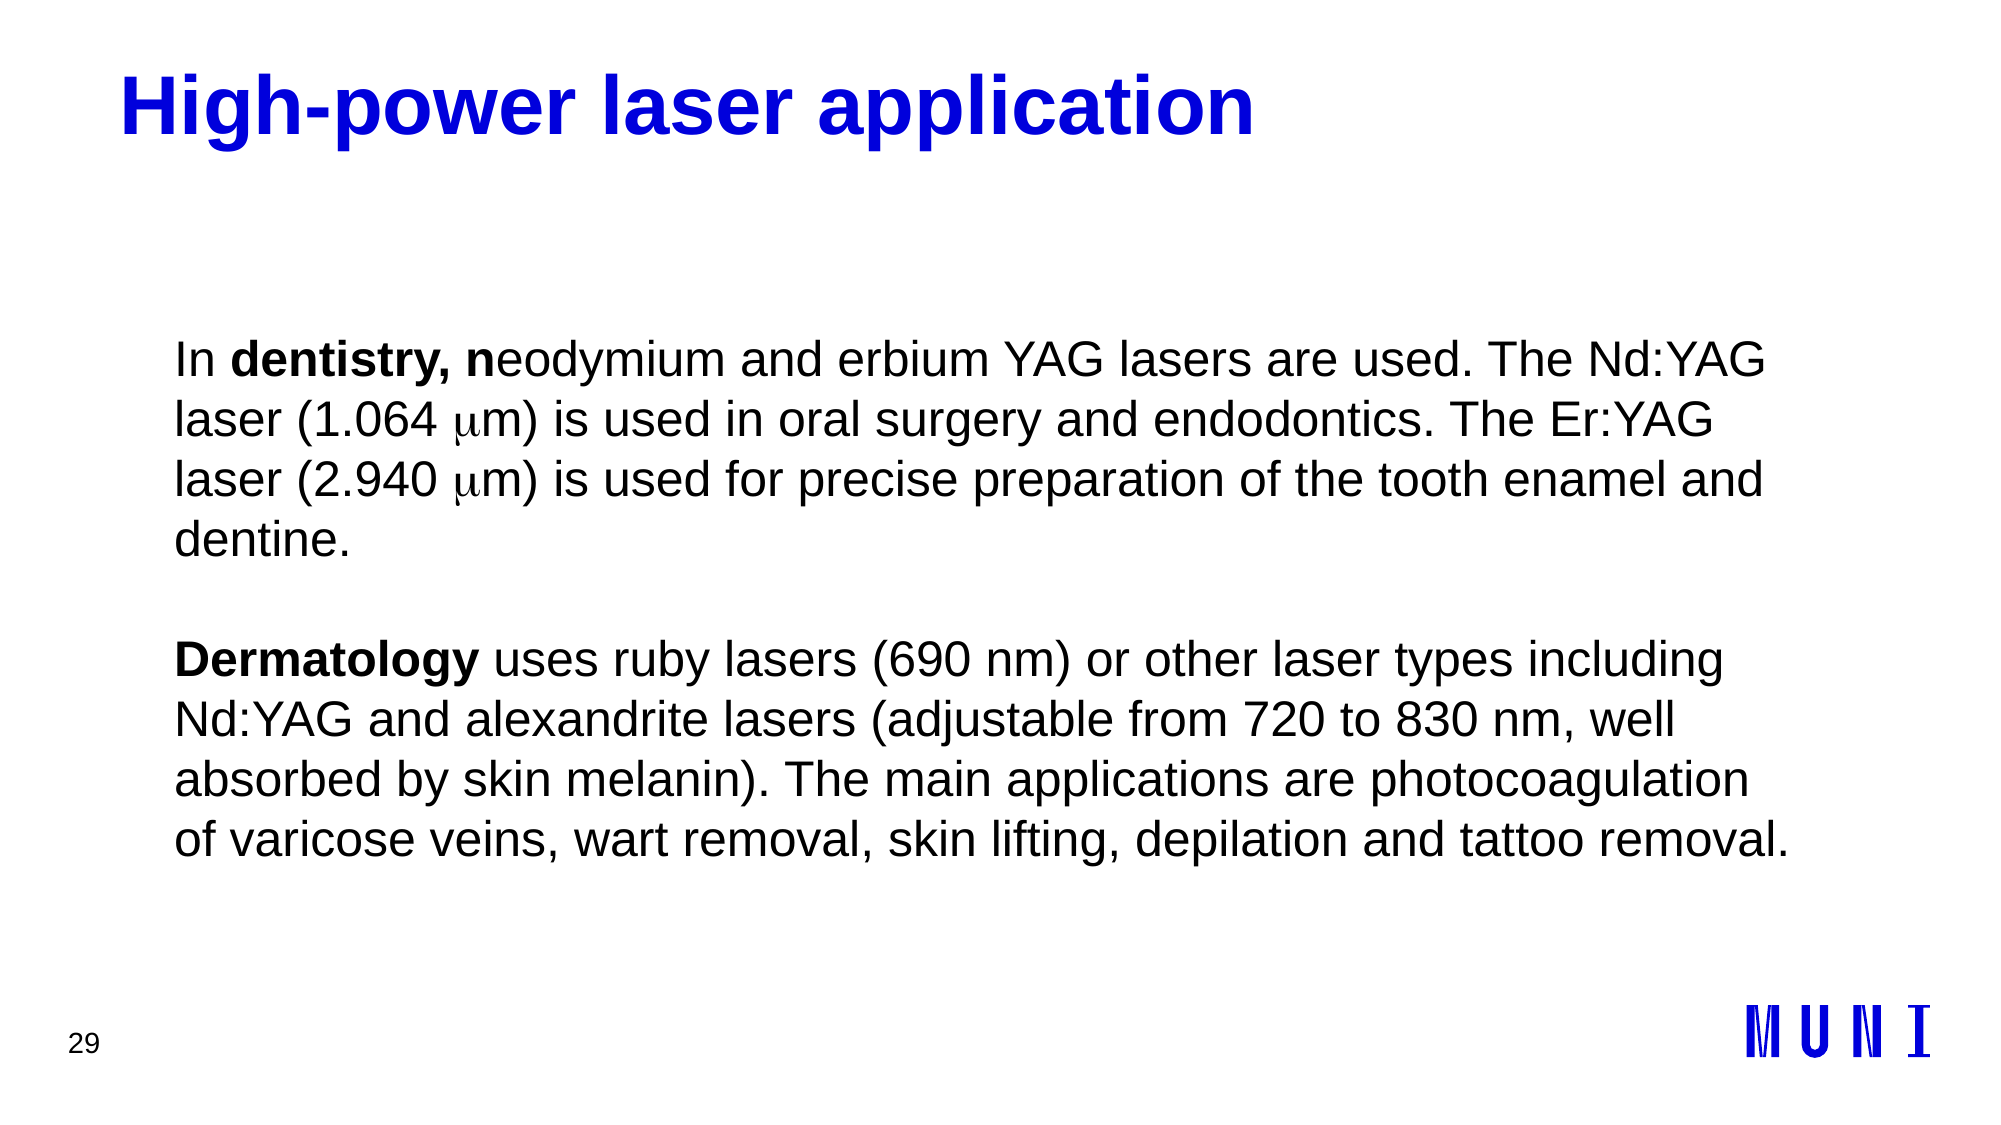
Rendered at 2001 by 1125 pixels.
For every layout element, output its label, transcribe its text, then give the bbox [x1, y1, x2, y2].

list In dentistry, neodymium and erbium YAG lasers are used. The Nd:YAG laser (1.064 mm) is used in oral surgery and endodontics. The Er:YAG laser (2.940 mm) is used for precise preparation of the tooth enamel and dentine. Dermatology uses ruby lasers (690 nm) or other laser types including Nd:YAG and alexandrite lasers (adjustable from 720 to 830 nm, well absorbed by skin melanin). The main applications are photocoagulation of varicose veins, wart removal, skin lifting, depilation and tattoo removal. [174, 326, 1802, 1024]
title High-power laser application [119, 68, 1299, 143]
slide_number 29 [67, 1021, 110, 1063]
